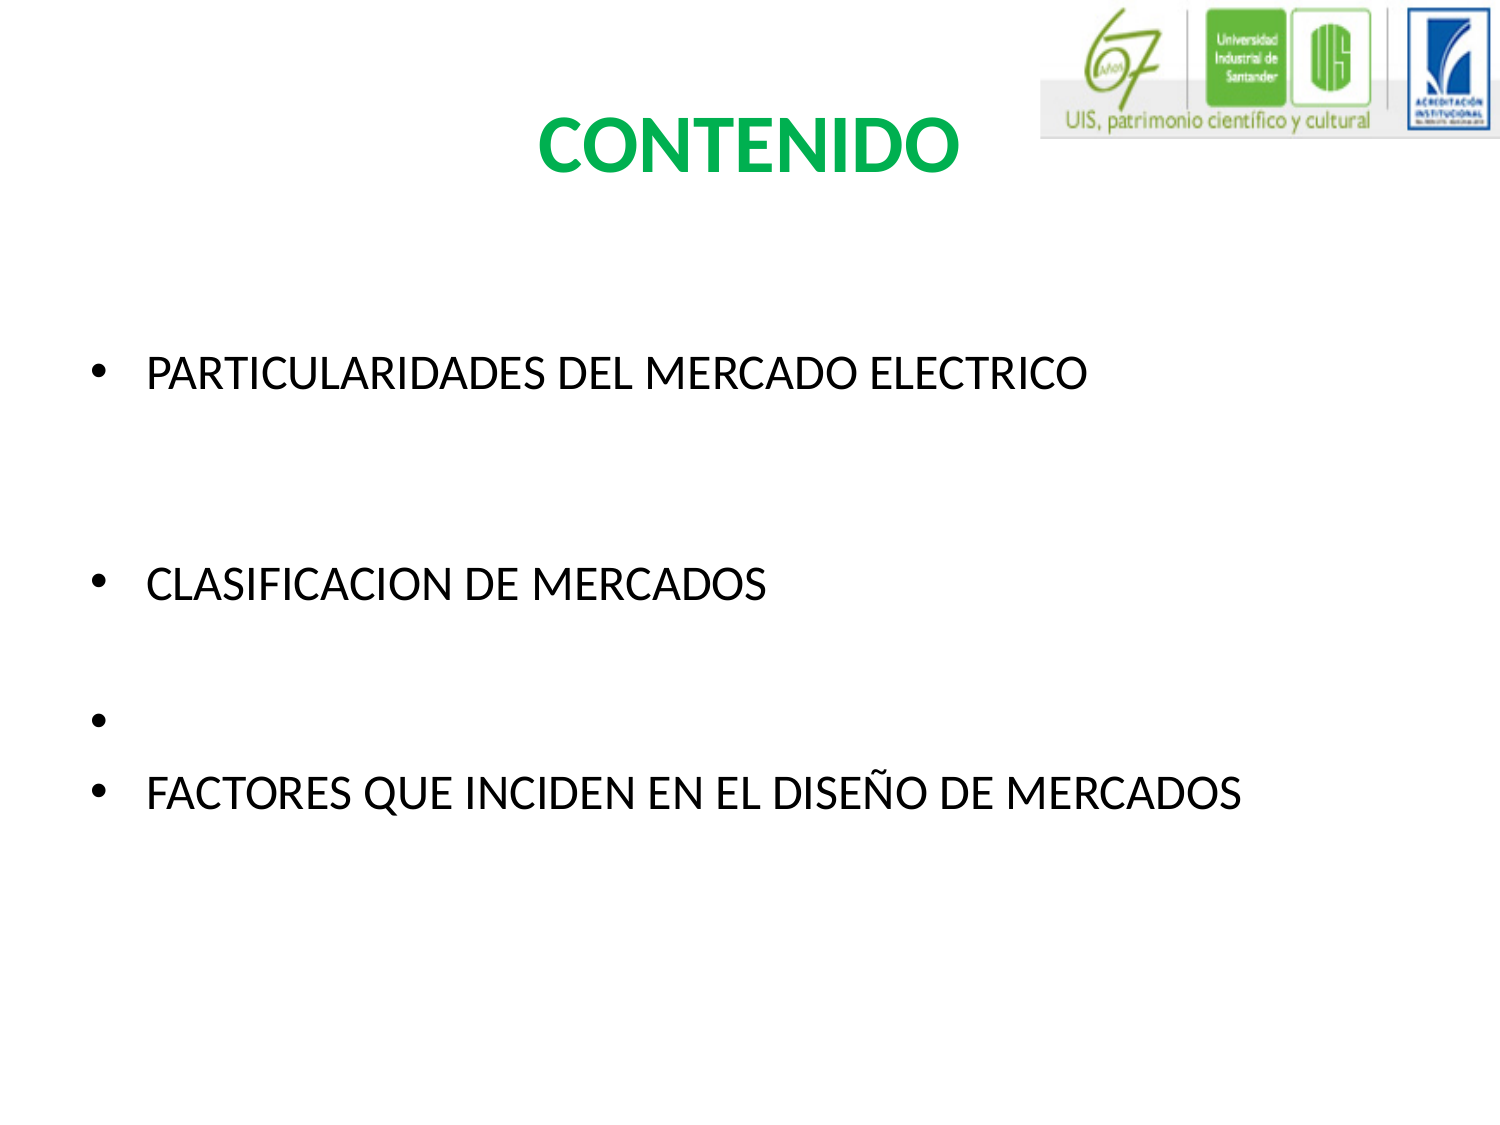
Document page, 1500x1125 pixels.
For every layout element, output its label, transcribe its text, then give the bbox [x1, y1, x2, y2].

picture [1040, 0, 1500, 139]
title CONTENIDO [75, 45, 1425, 233]
list PARTICULARIDADES DEL MERCADO ELECTRICO CLASIFICACION DE MERCADOS FACTORES QUE INCIDEN EN EL DISEÑO DE MERCADOS [75, 262, 1425, 1005]
